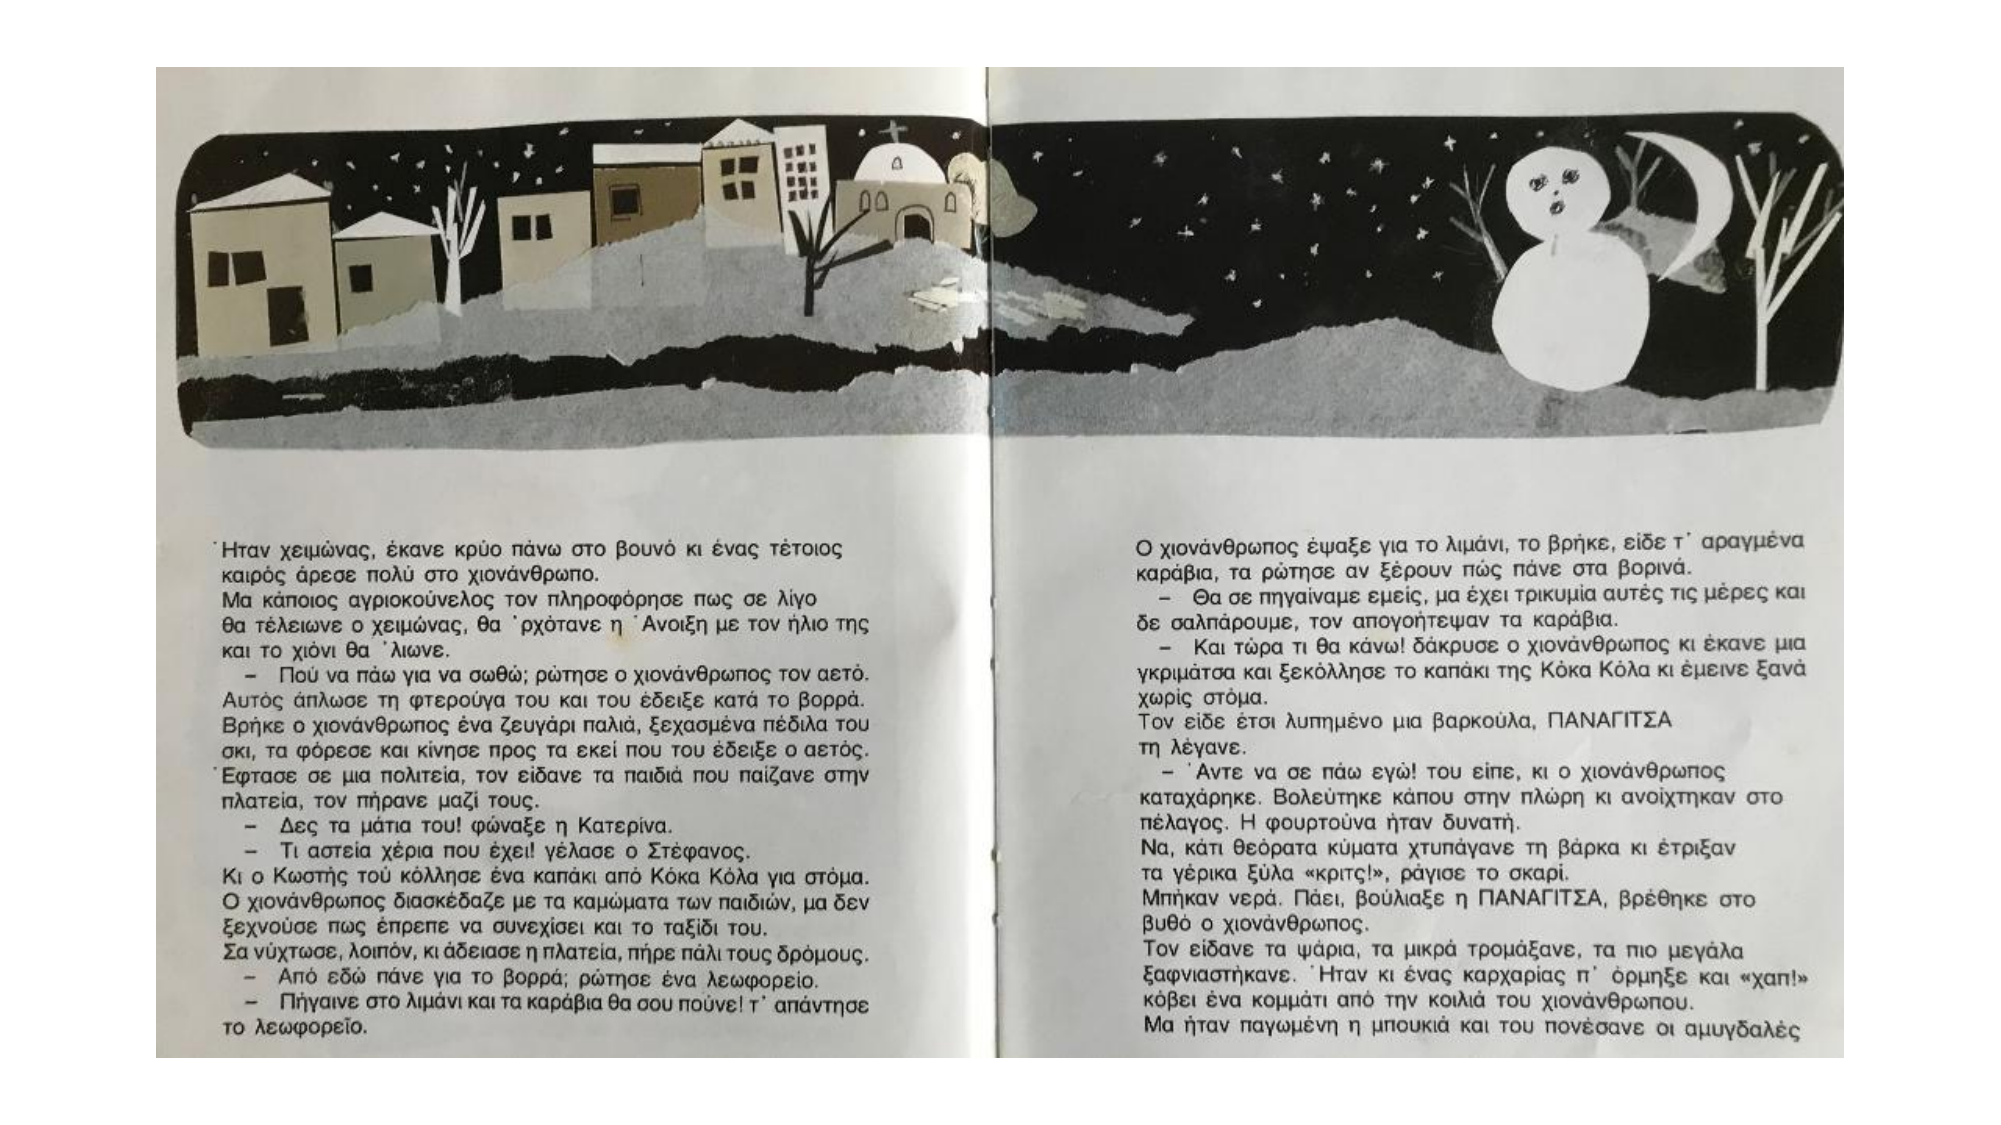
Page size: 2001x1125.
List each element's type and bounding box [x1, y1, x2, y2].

picture [156, 67, 1844, 1058]
